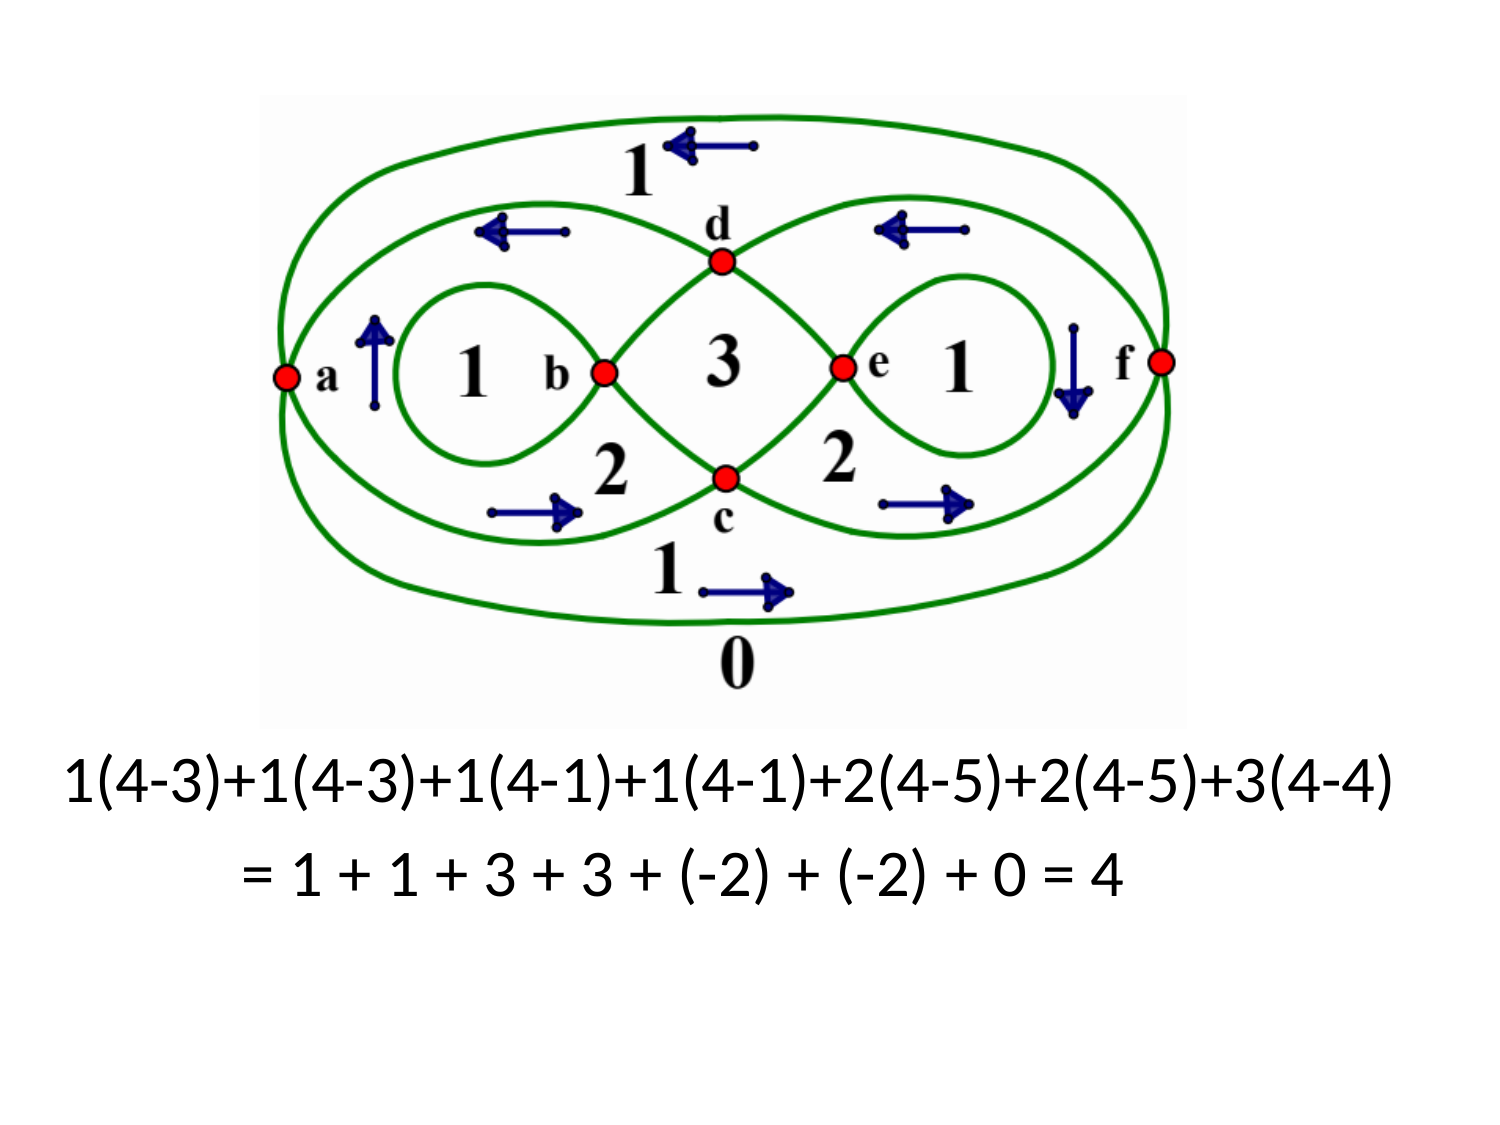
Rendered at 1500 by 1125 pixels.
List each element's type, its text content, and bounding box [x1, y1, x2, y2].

picture [259, 95, 1187, 729]
list 1(4-3)+1(4-3)+1(4-1)+1(4-1)+2(4-5)+2(4-5)+3(4-4) = 1 + 1 + 3 + 3 + (-2) + (-2) + 0 = 4 [46, 728, 1425, 1005]
